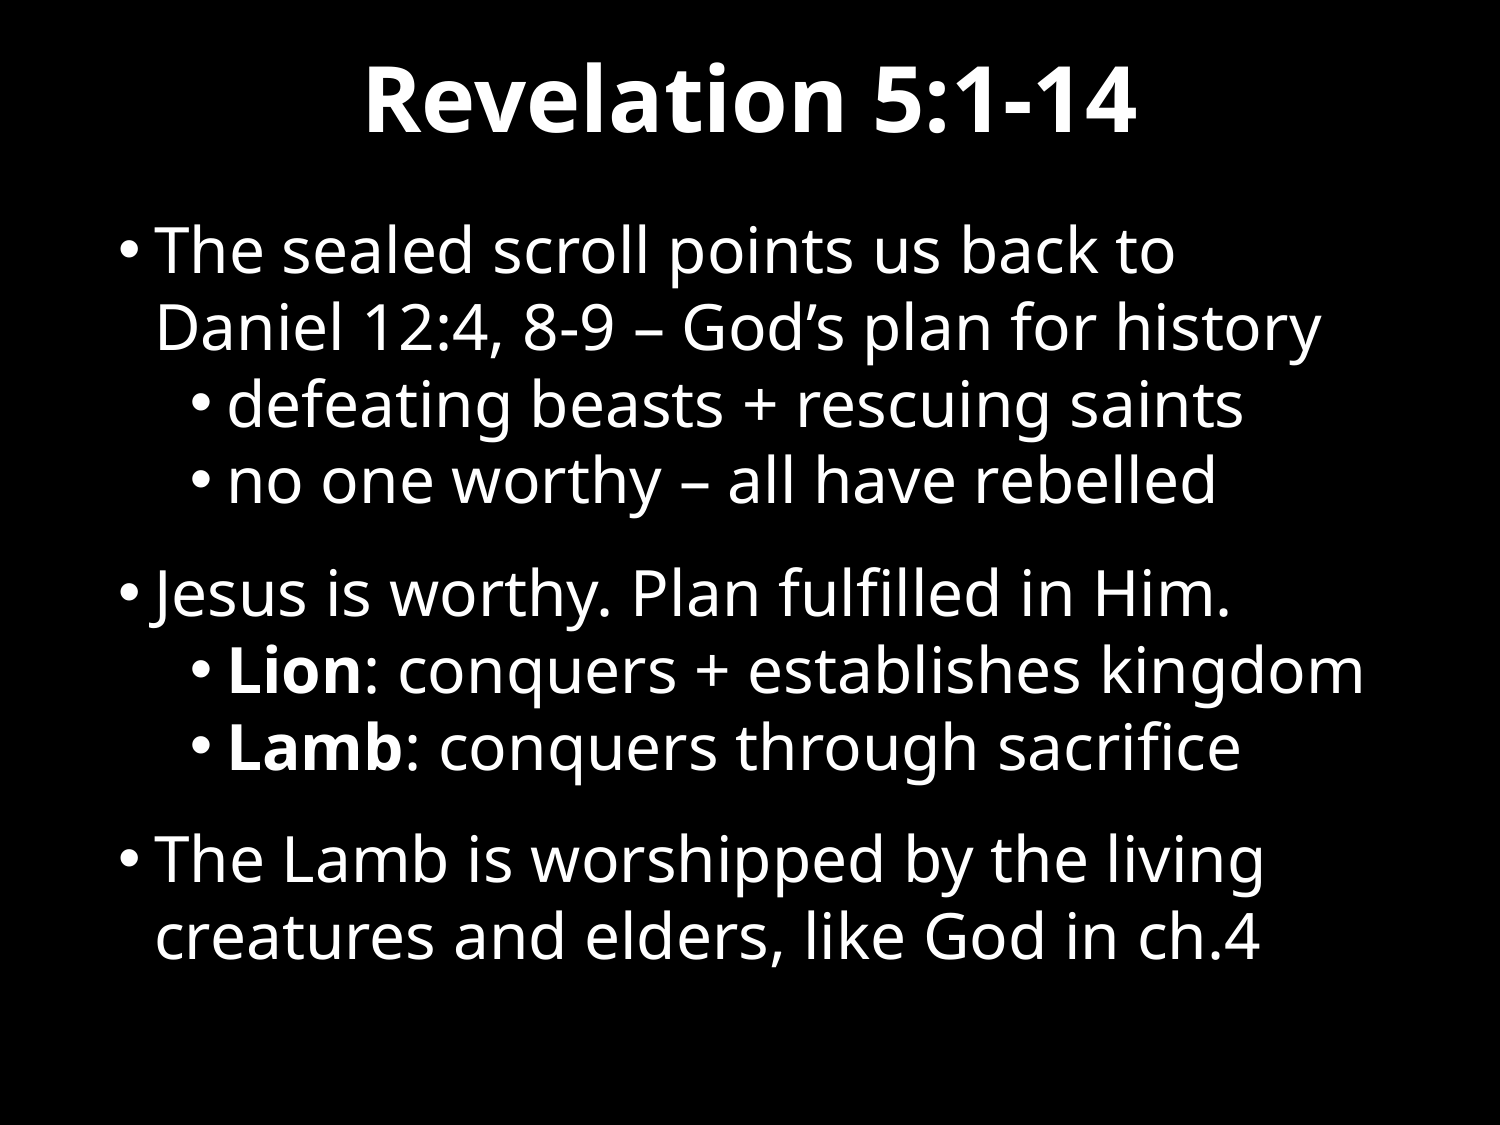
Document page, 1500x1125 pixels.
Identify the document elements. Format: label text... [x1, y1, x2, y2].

list The sealed scroll points us back to Daniel 12:4, 8-9 – God’s plan for history defeating beasts + rescuing saints no one worthy – all have rebelled Jesus is worthy. Plan fulfilled in Him. Lion: conquers + establishes kingdom Lamb: conquers through sacrifice The Lamb is worshipped by the living creatures and elders, like God in ch.4 [103, 202, 1397, 1042]
title Revelation 5:1-14 [103, 36, 1397, 170]
